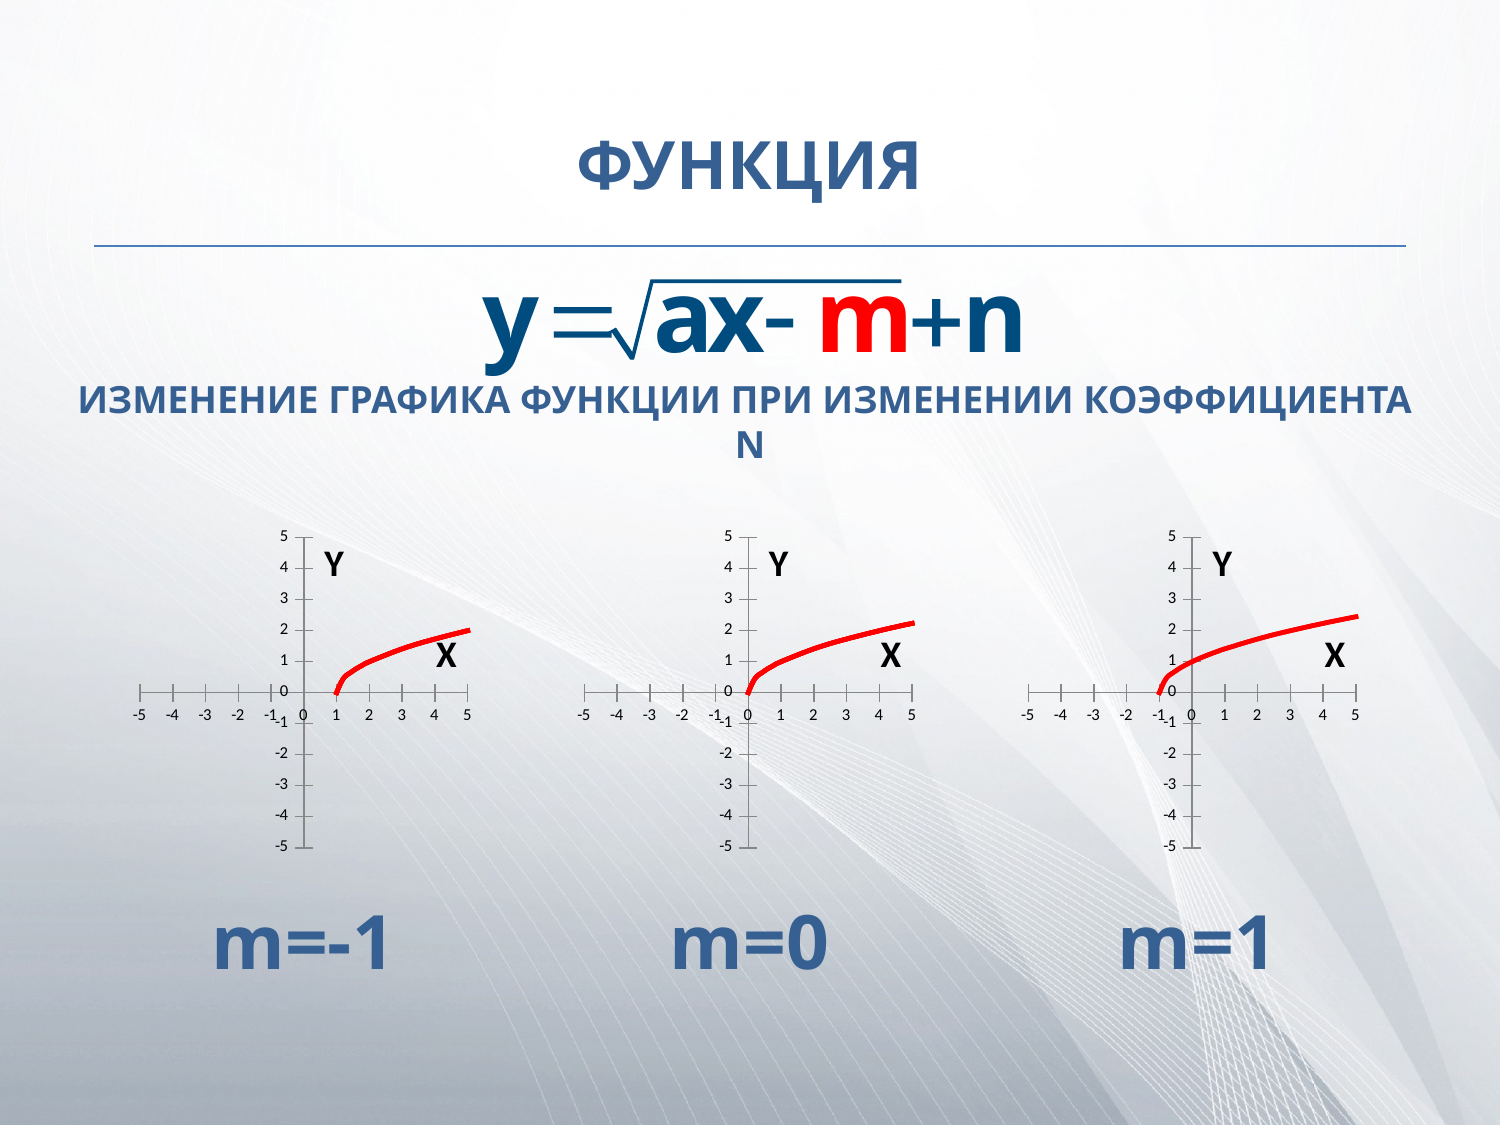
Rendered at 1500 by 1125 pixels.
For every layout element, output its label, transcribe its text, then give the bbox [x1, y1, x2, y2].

chart [1014, 505, 1370, 861]
chart [570, 505, 926, 861]
text_box ИЗМЕНЕНИЕ ГРАФИКА ФУНКЦИИ ПРИ ИЗМЕНЕНИИ КОЭФФИЦИЕНТА N [58, 380, 1441, 461]
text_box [476, 270, 1024, 381]
chart [126, 505, 482, 861]
title ФУНКЦИЯ [75, 93, 1425, 233]
text_box m=0 [548, 899, 952, 980]
picture [0, 0, 1500, 1125]
text_box m=1 [995, 899, 1400, 980]
text_box m=-1 [101, 899, 505, 980]
